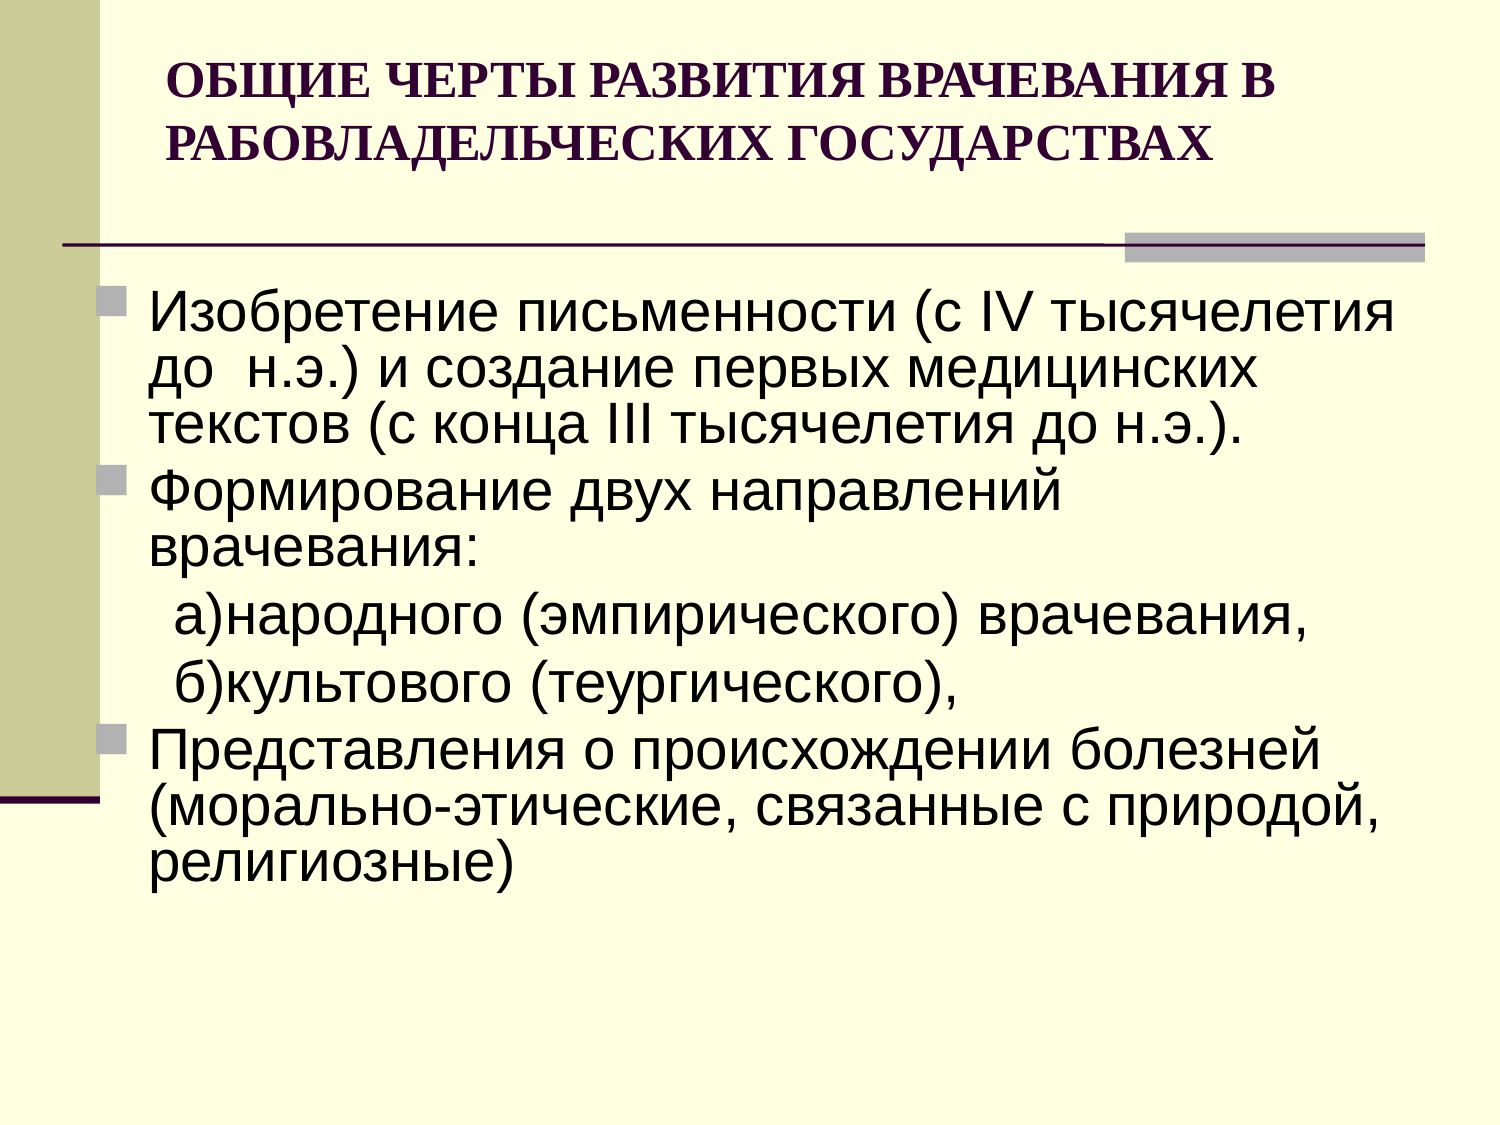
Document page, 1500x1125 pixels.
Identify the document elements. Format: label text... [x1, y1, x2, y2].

title ОБЩИЕ ЧЕРТЫ РАЗВИТИЯ ВРАЧЕВАНИЯ В РАБОВЛАДЕЛЬЧЕСКИХ ГОСУДАРСТВАХ [149, 45, 1426, 234]
list Изобретение письменности (с IV тысячелетия до н.э.) и создание первых медицинских текстов (с конца III тысячелетия до н.э.). Формирование двух направлений врачевания: а)народного (эмпирического) врачевания, б)культового (теургического), Представления о происхождении болезней (морально-этические, связанные с природой, религиозные) [76, 278, 1428, 1125]
